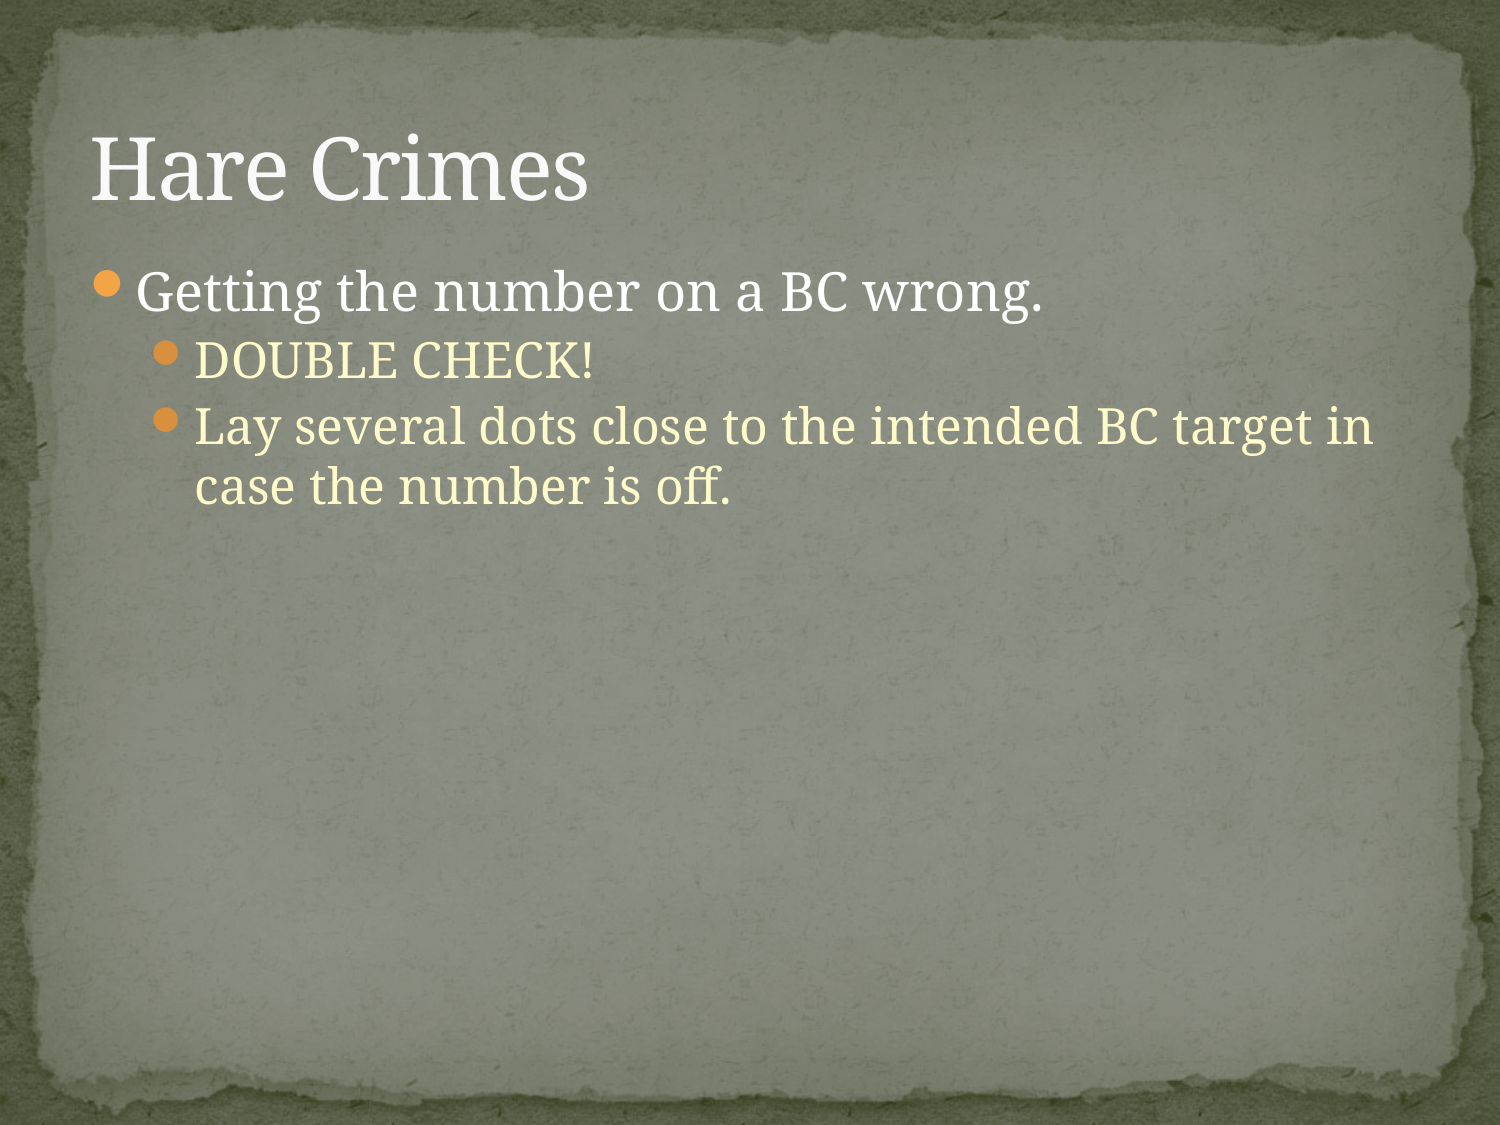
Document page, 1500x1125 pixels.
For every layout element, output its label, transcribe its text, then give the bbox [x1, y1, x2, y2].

list Getting the number on a BC wrong. DOUBLE CHECK! Lay several dots close to the intended BC target in case the number is off. [75, 249, 1425, 1000]
title Hare Crimes [74, 24, 1425, 225]
